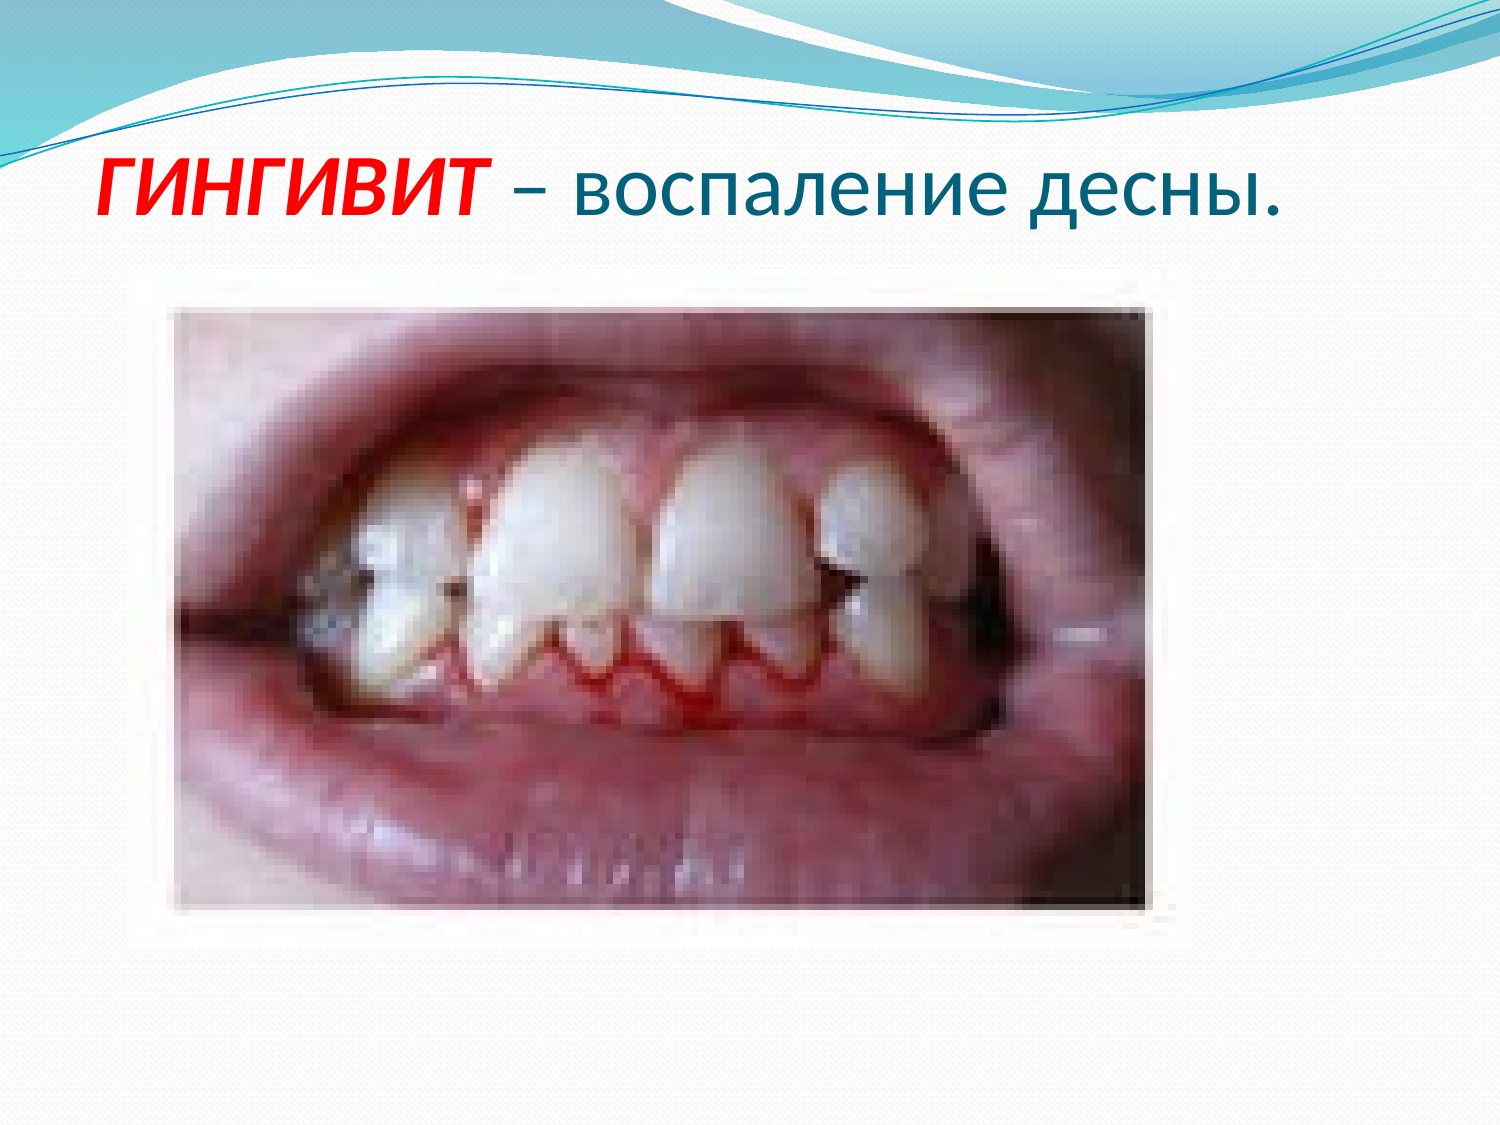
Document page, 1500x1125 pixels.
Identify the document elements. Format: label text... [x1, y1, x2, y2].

picture [128, 269, 1192, 949]
title ГИНГИВИТ – воспаление десны. [75, 45, 1425, 233]
